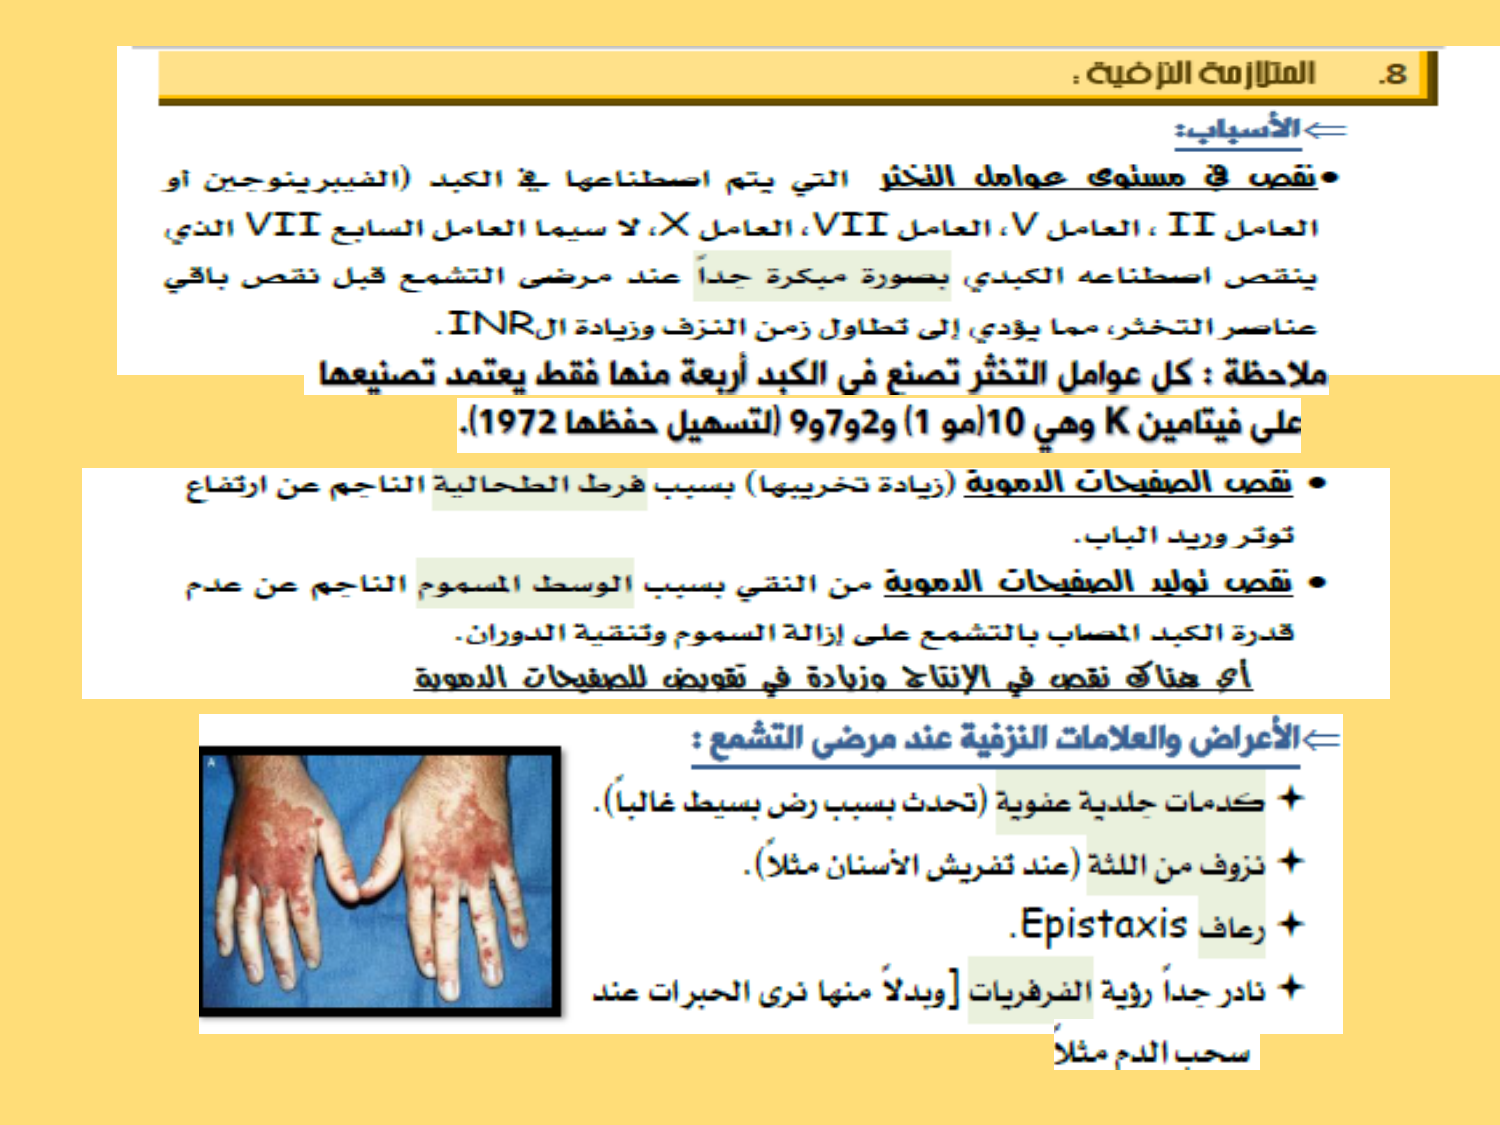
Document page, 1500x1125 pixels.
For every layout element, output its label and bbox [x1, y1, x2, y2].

picture [117, 46, 1500, 395]
picture [198, 714, 1344, 1070]
picture [456, 398, 1301, 454]
picture [81, 468, 1391, 700]
